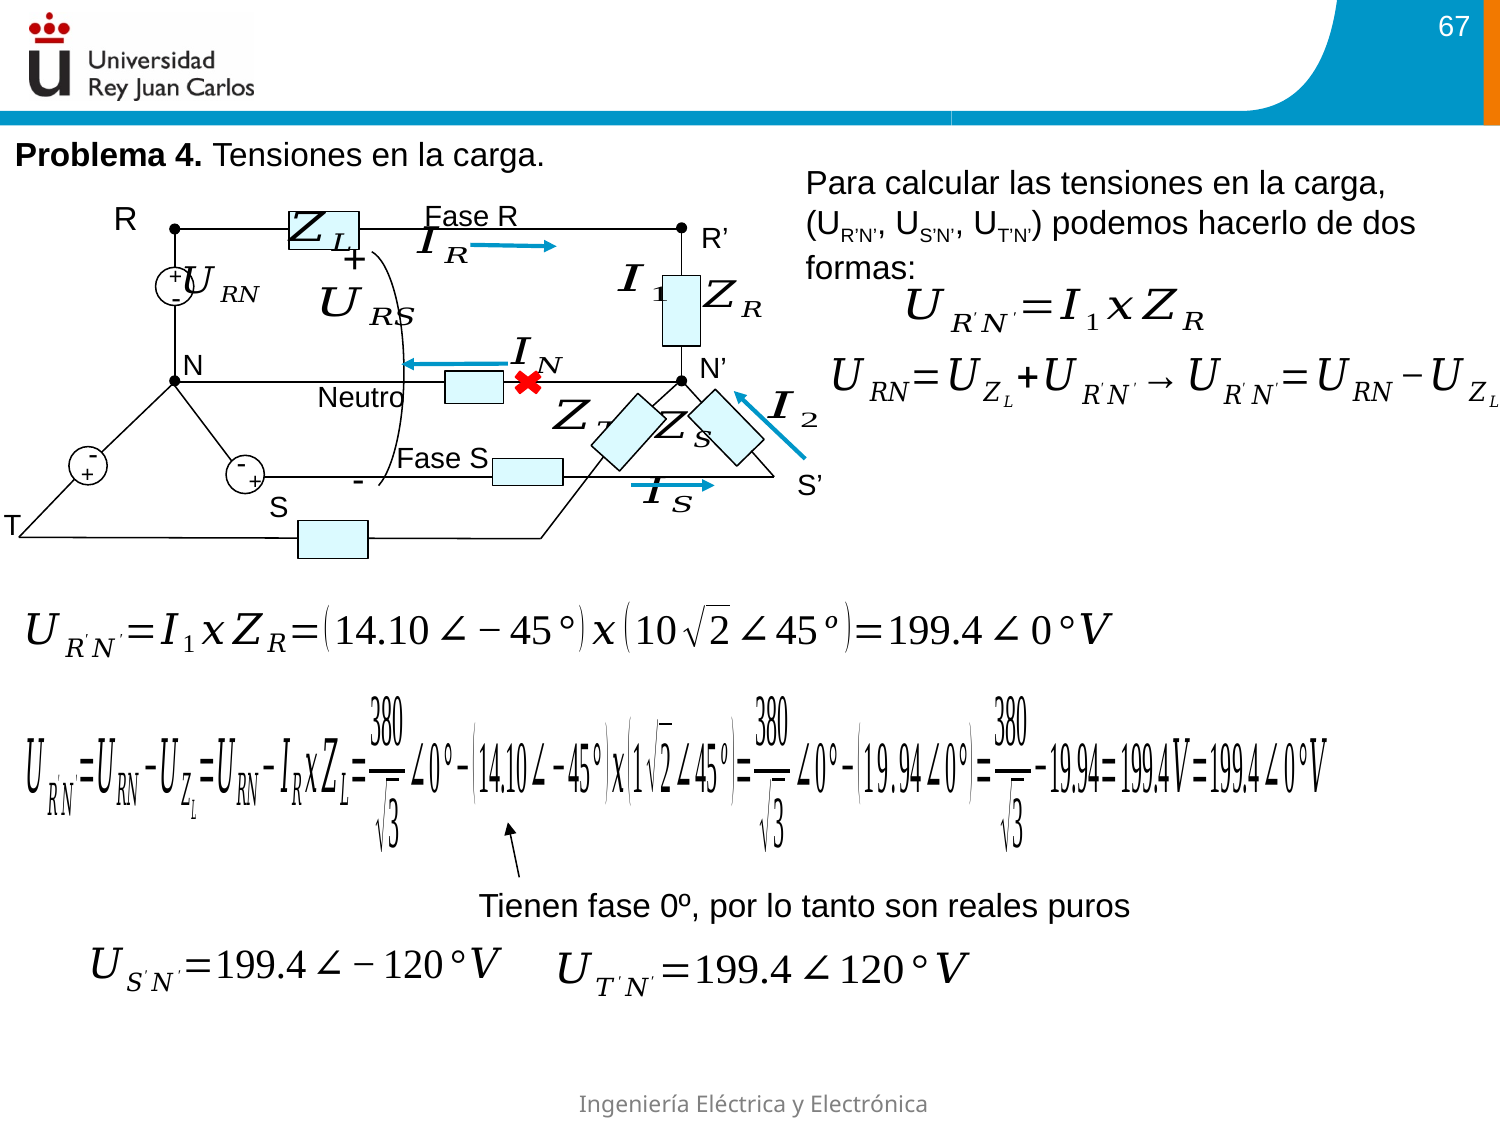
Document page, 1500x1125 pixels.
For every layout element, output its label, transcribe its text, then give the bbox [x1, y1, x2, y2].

slide_number 67 [1423, 0, 1500, 75]
text_box Problema 4. Tensiones en la carga. [0, 125, 1500, 180]
picture [29, 12, 254, 101]
text_box Tienen fase 0º, por lo tanto son reales puros [463, 877, 1147, 932]
text_box Para calcular las tensiones en la carga, (UR’N’, US’N’, UT’N’) podemos hacerlo de dos formas: [790, 153, 1461, 294]
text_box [0, 189, 836, 559]
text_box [507, 822, 520, 878]
